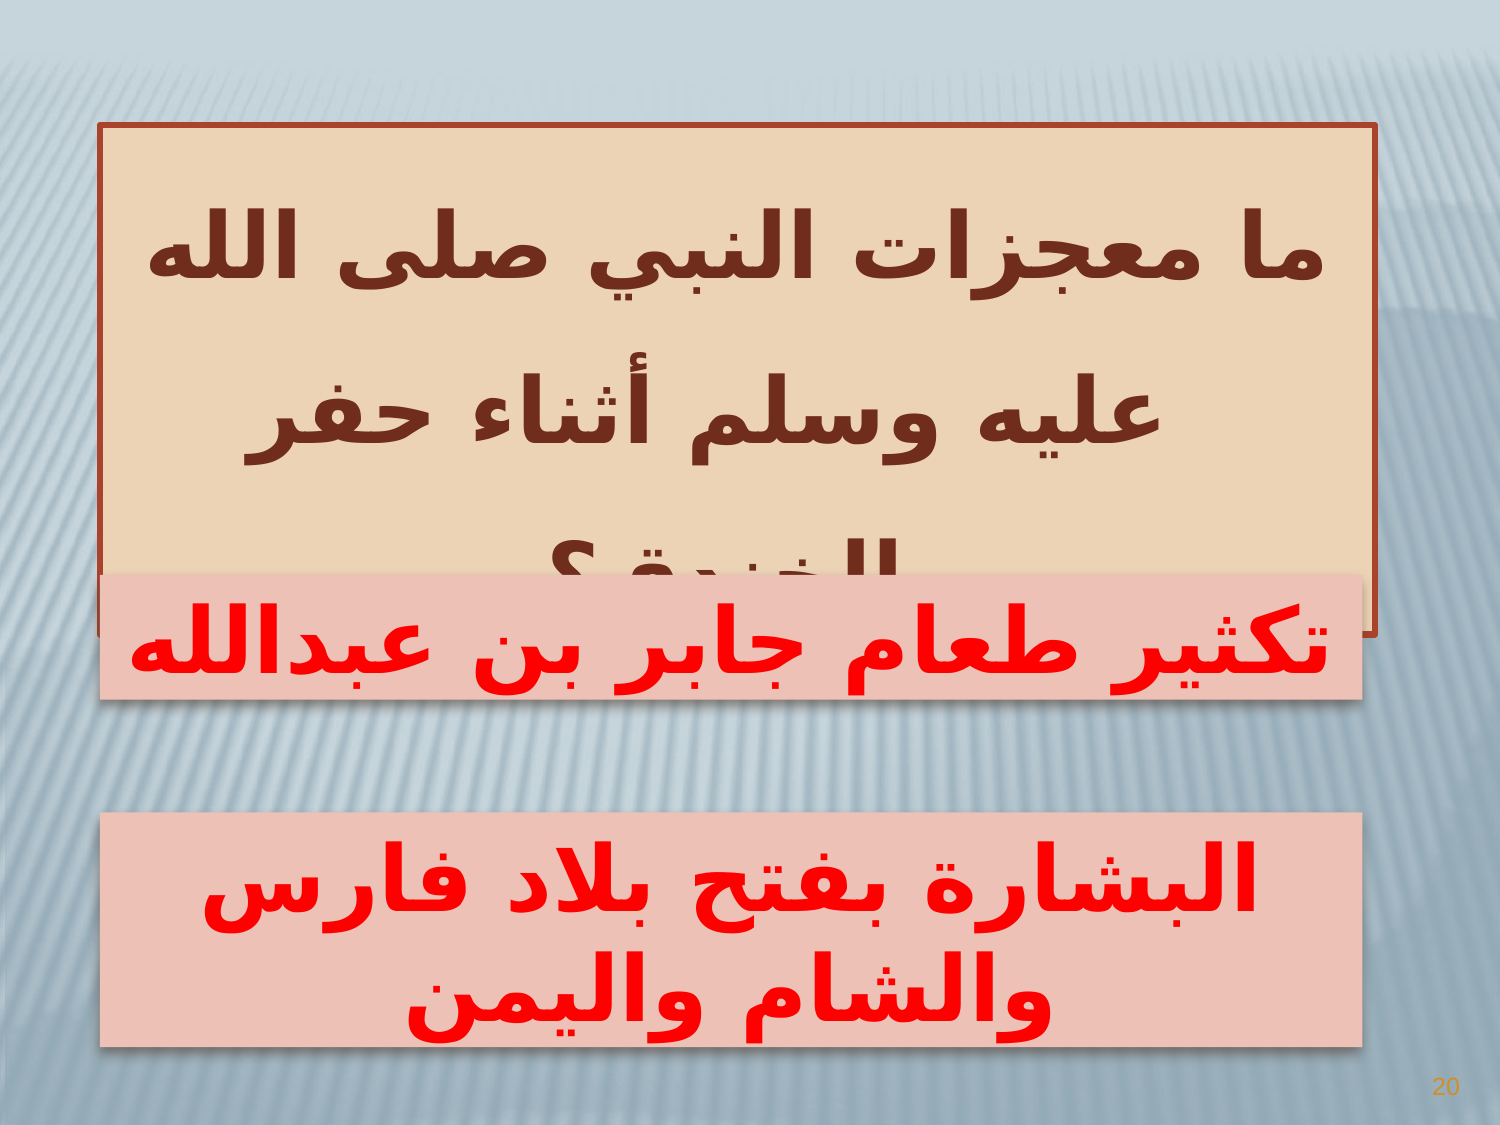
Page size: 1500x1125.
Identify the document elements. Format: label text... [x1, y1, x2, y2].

text_box تكثير طعام جابر بن عبدالله [99, 574, 1363, 700]
slide_number 20 [1350, 1062, 1475, 1103]
text_box ما معجزات النبي صلى الله عليه وسلم أثناء حفر الخندق؟ [99, 125, 1375, 635]
text_box البشارة بفتح بلاد فارس والشام واليمن [99, 812, 1363, 1048]
